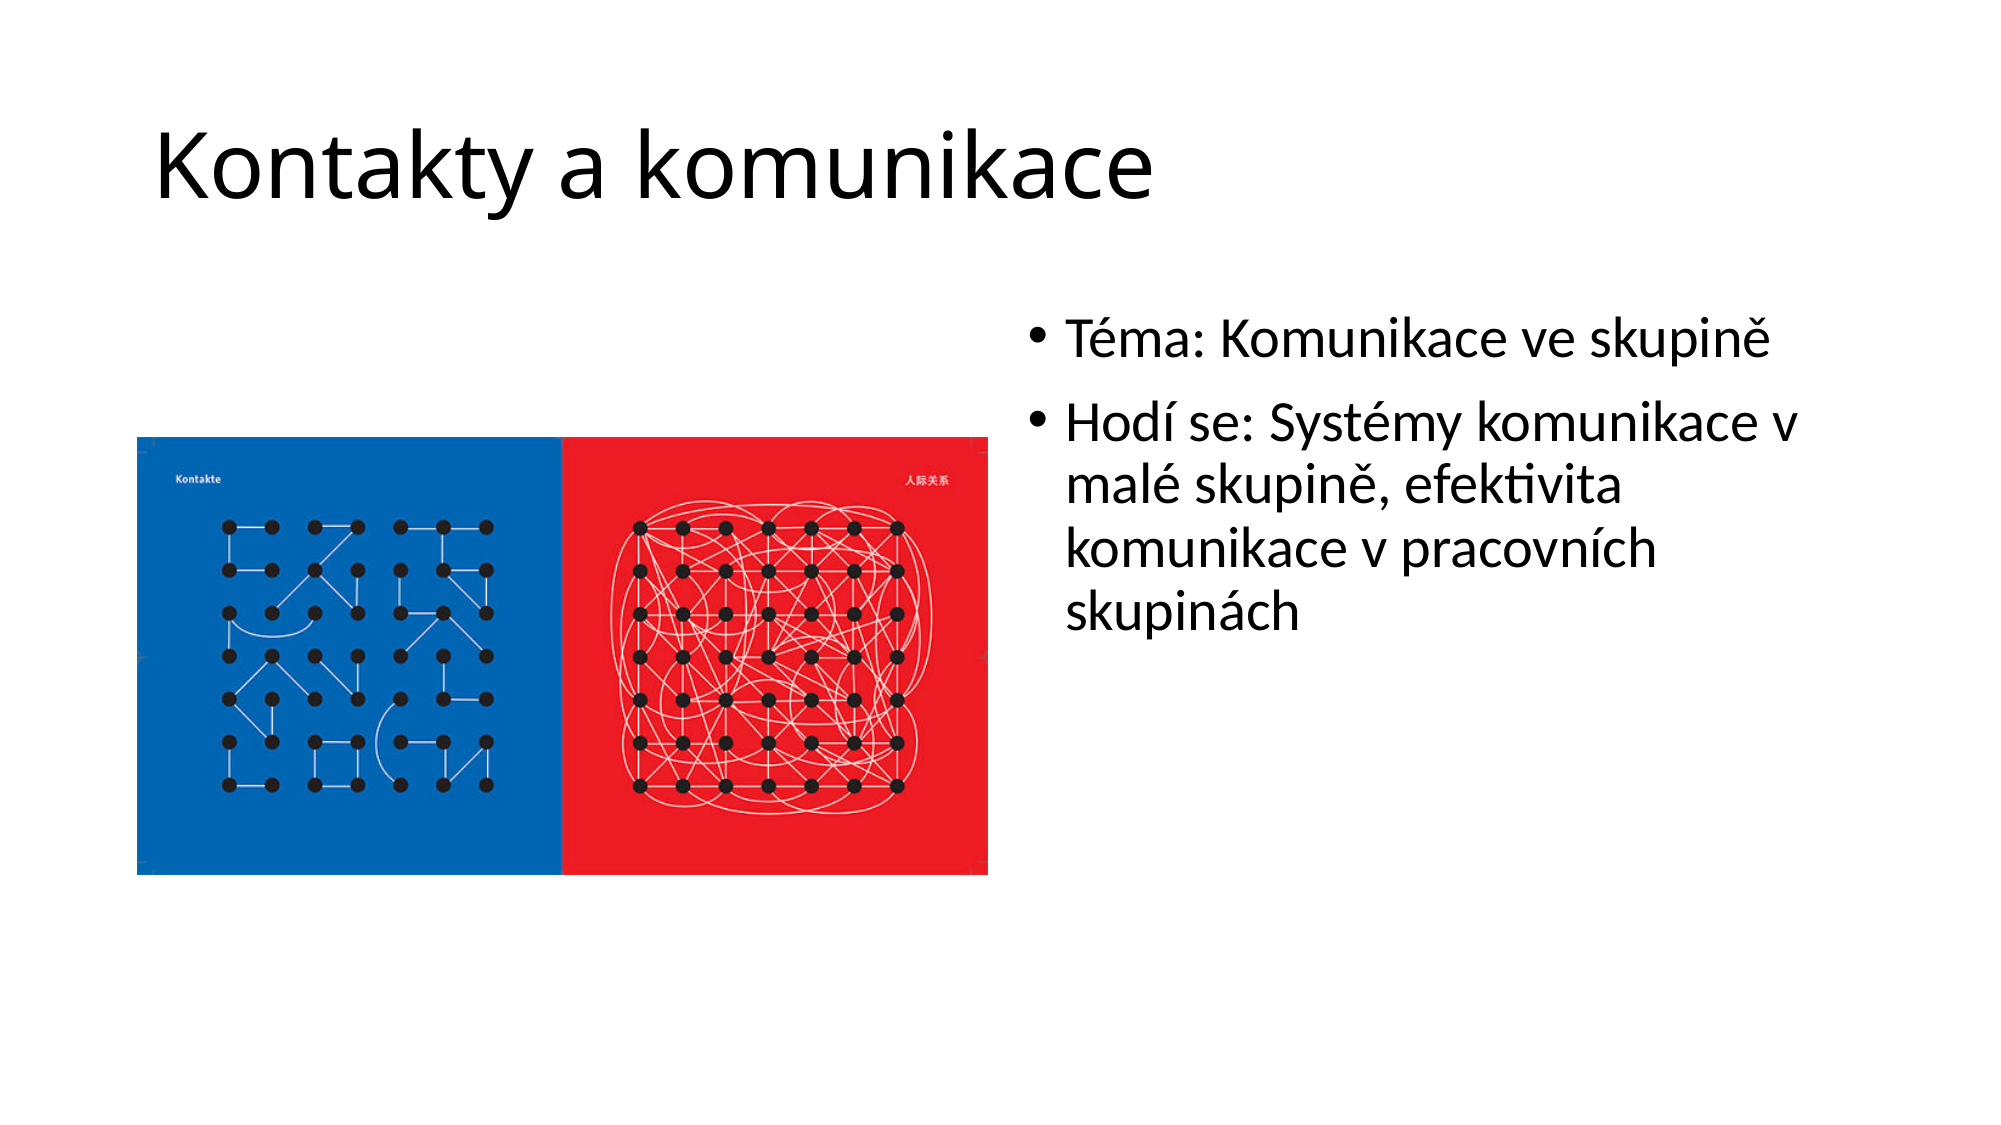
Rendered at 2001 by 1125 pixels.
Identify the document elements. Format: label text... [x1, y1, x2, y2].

list Téma: Komunikace ve skupině Hodí se: Systémy komunikace v malé skupině, efektivita komunikace v pracovních skupinách [1012, 299, 1863, 1014]
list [137, 437, 988, 875]
title Kontakty a komunikace [137, 59, 1863, 278]
